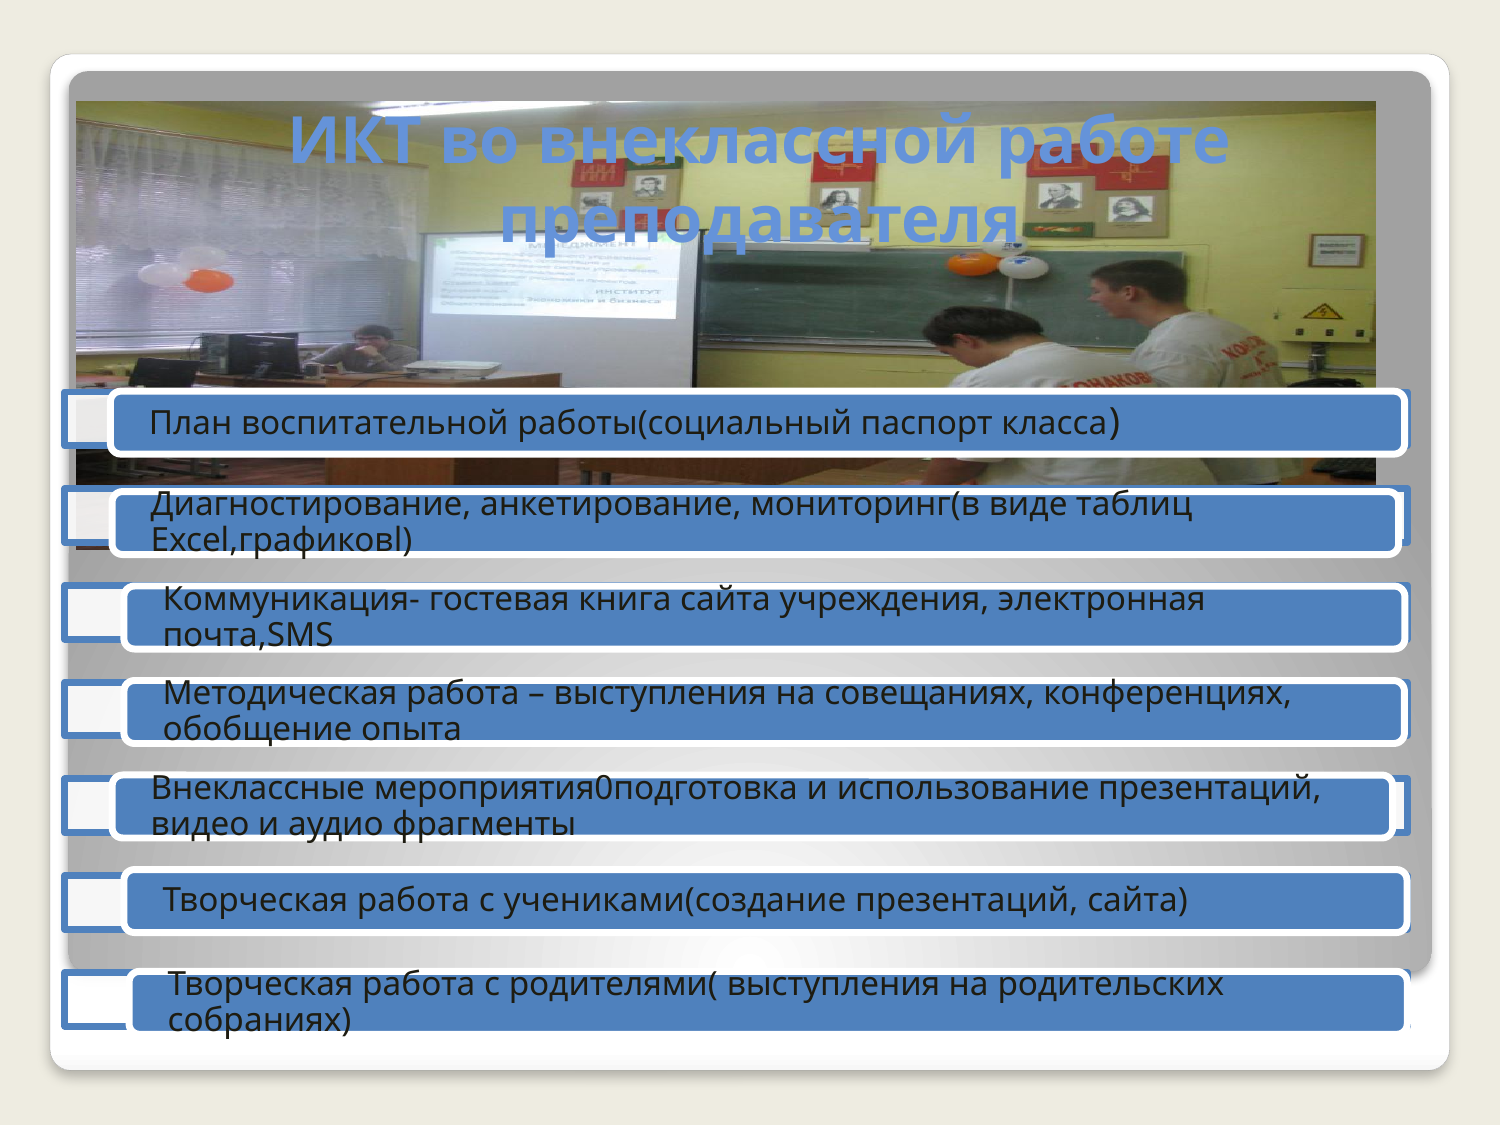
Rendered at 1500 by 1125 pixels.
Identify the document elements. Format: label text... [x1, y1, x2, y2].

picture [76, 101, 1377, 349]
title ИКТ во внеклассной работе преподавателя [88, 90, 1431, 263]
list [64, 349, 1408, 1038]
